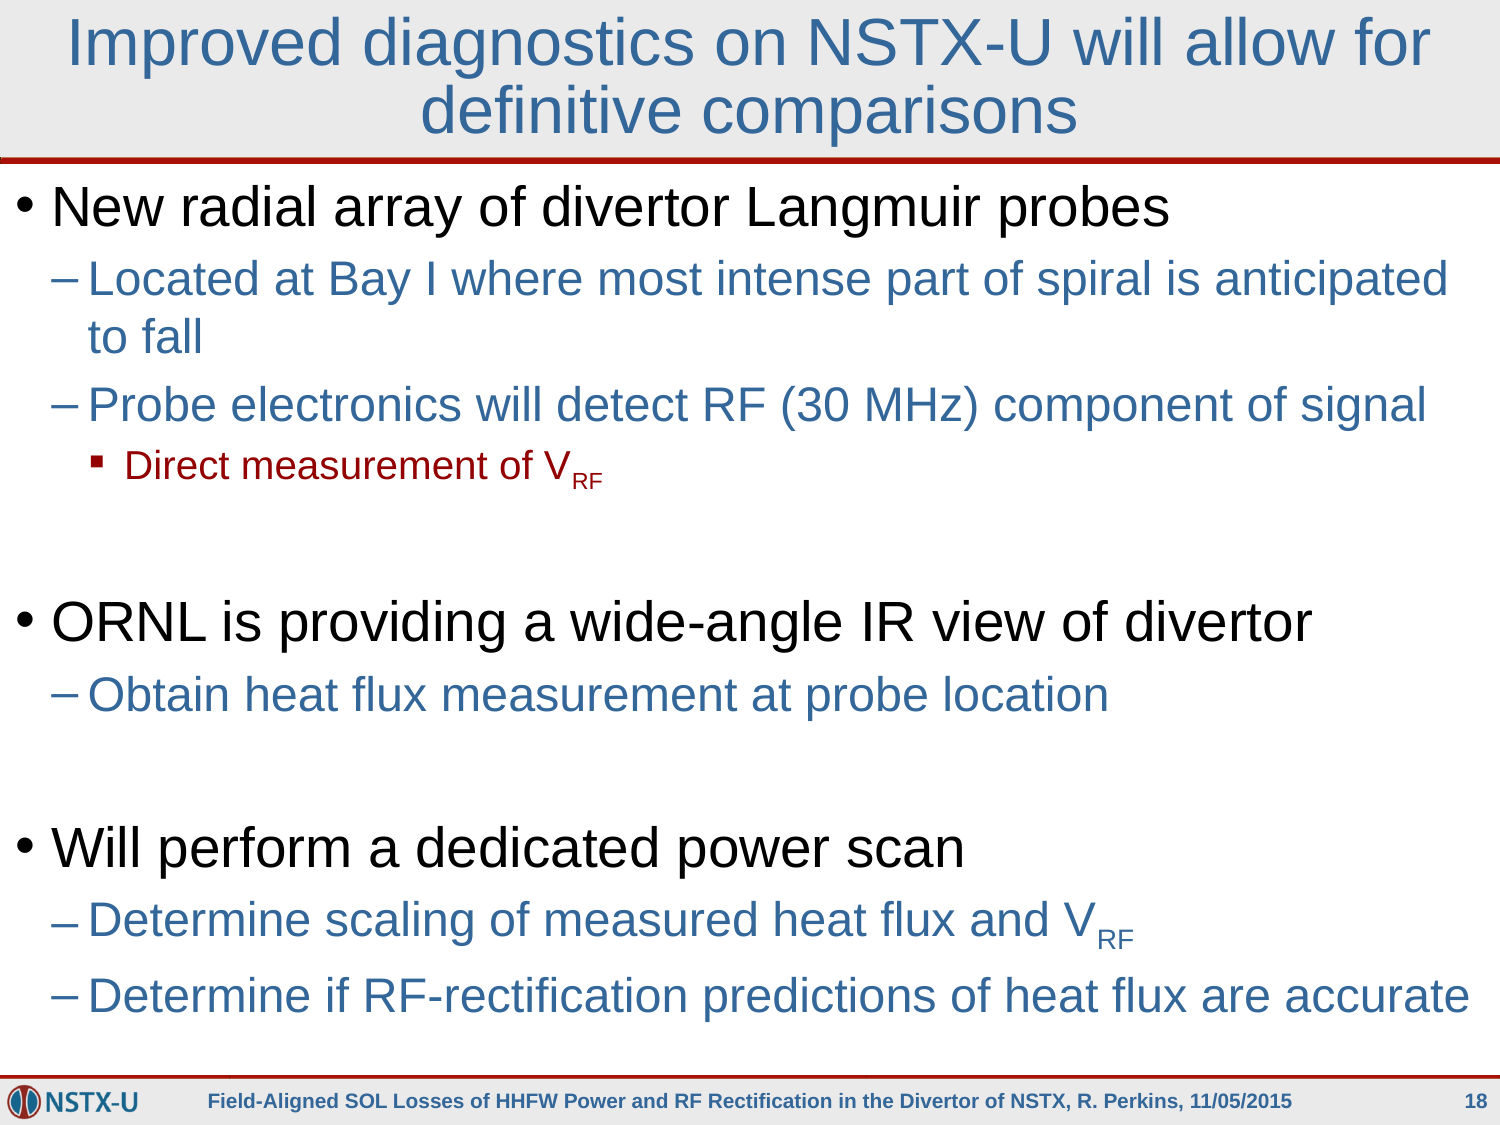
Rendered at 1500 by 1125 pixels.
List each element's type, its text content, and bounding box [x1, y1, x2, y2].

list New radial array of divertor Langmuir probes Located at Bay I where most intense part of spiral is anticipated to fall Probe electronics will detect RF (30 MHz) component of signal Direct measurement of VRF ORNL is providing a wide-angle IR view of divertor Obtain heat flux measurement at probe location Will perform a dedicated power scan Determine scaling of measured heat flux and VRF Determine if RF-rectification predictions of heat flux are accurate [0, 162, 1500, 1075]
title Improved diagnostics on NSTX-U will allow for definitive comparisons [0, 0, 1500, 158]
picture [0, 158, 1500, 162]
picture [0, 1075, 1500, 1125]
